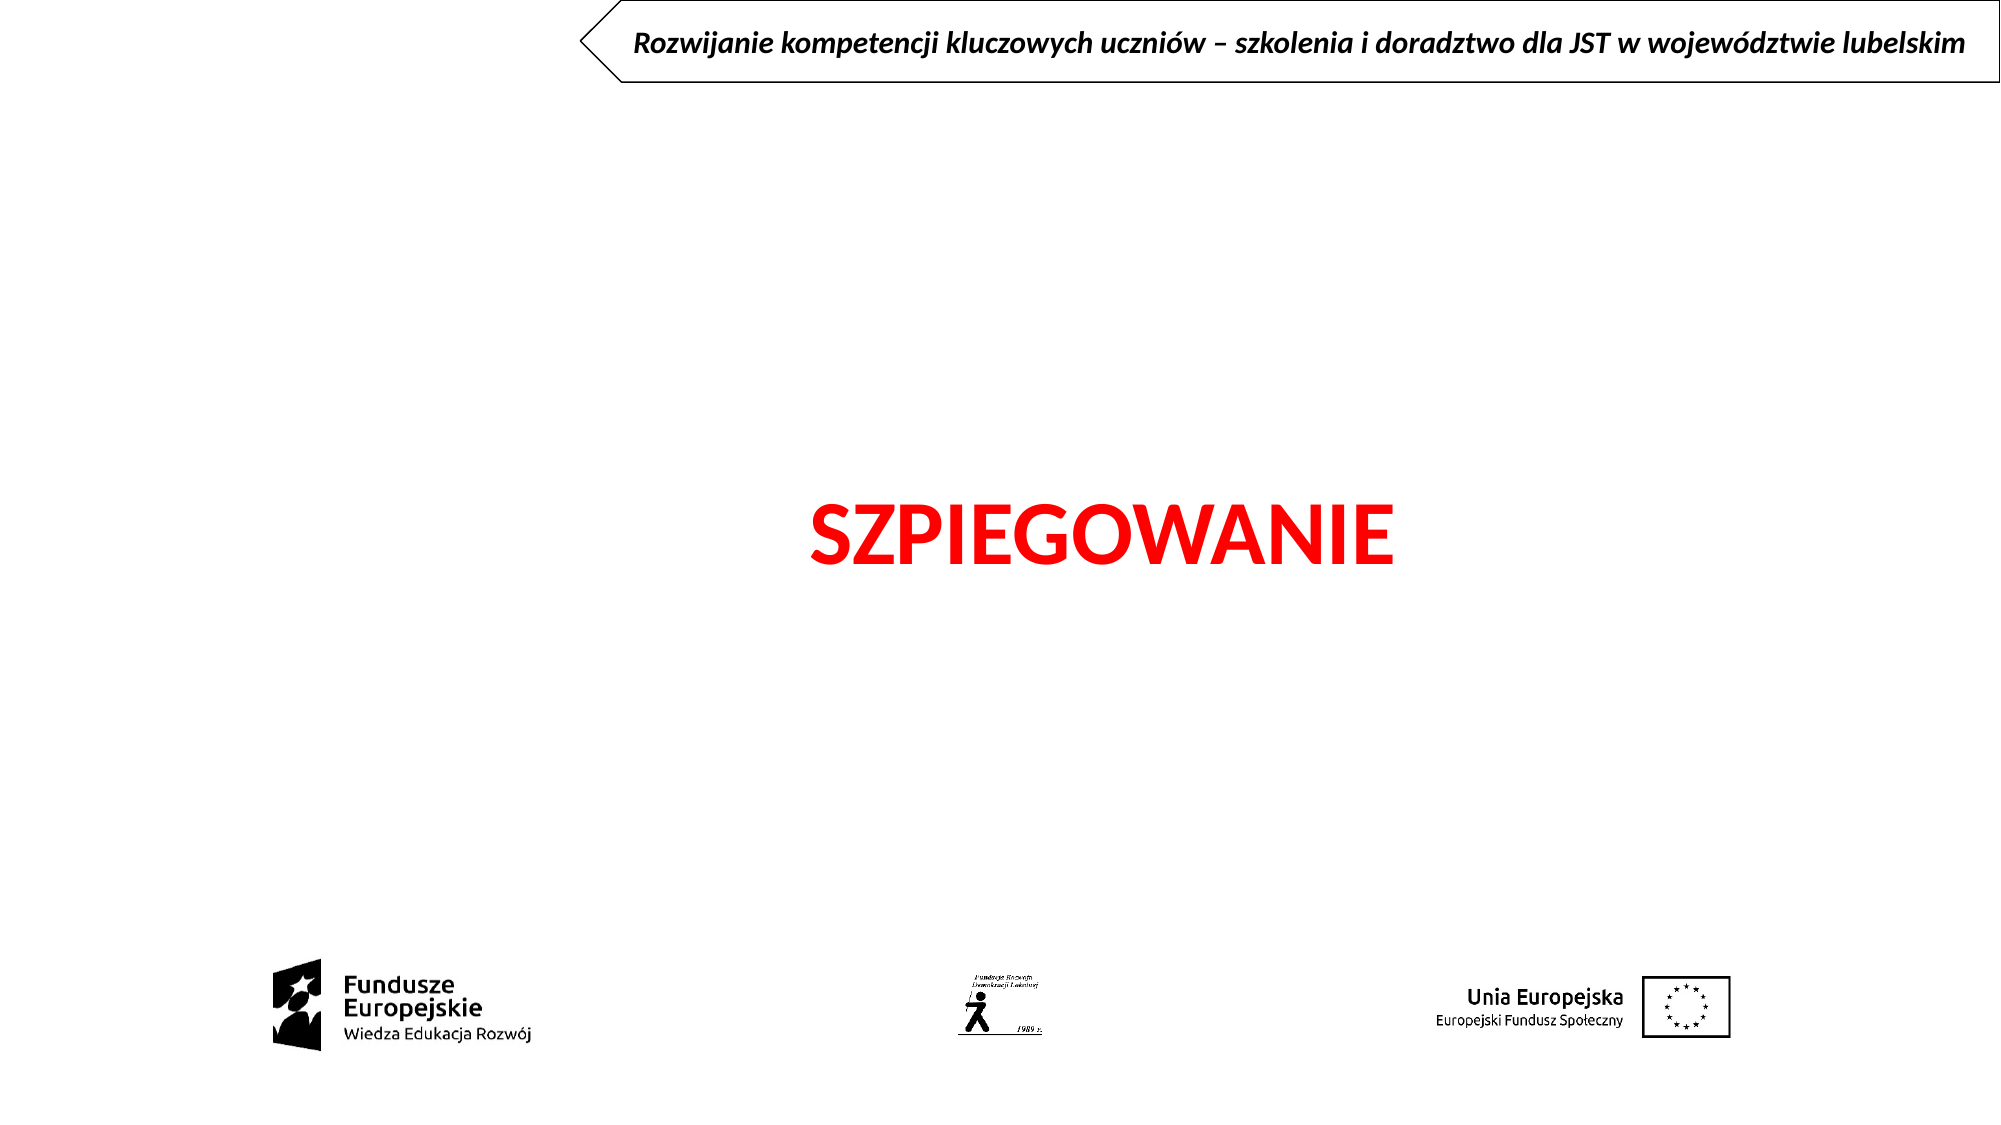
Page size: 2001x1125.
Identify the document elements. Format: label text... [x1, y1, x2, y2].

text_box Rozwijanie kompetencji kluczowych uczniów – szkolenia i doradztwo dla JST w województwie lubelskim [580, 0, 2000, 83]
picture [1417, 955, 1750, 1058]
picture [249, 935, 554, 1074]
picture [954, 971, 1046, 1038]
text_box SZPIEGOWANIE [70, 397, 1835, 646]
